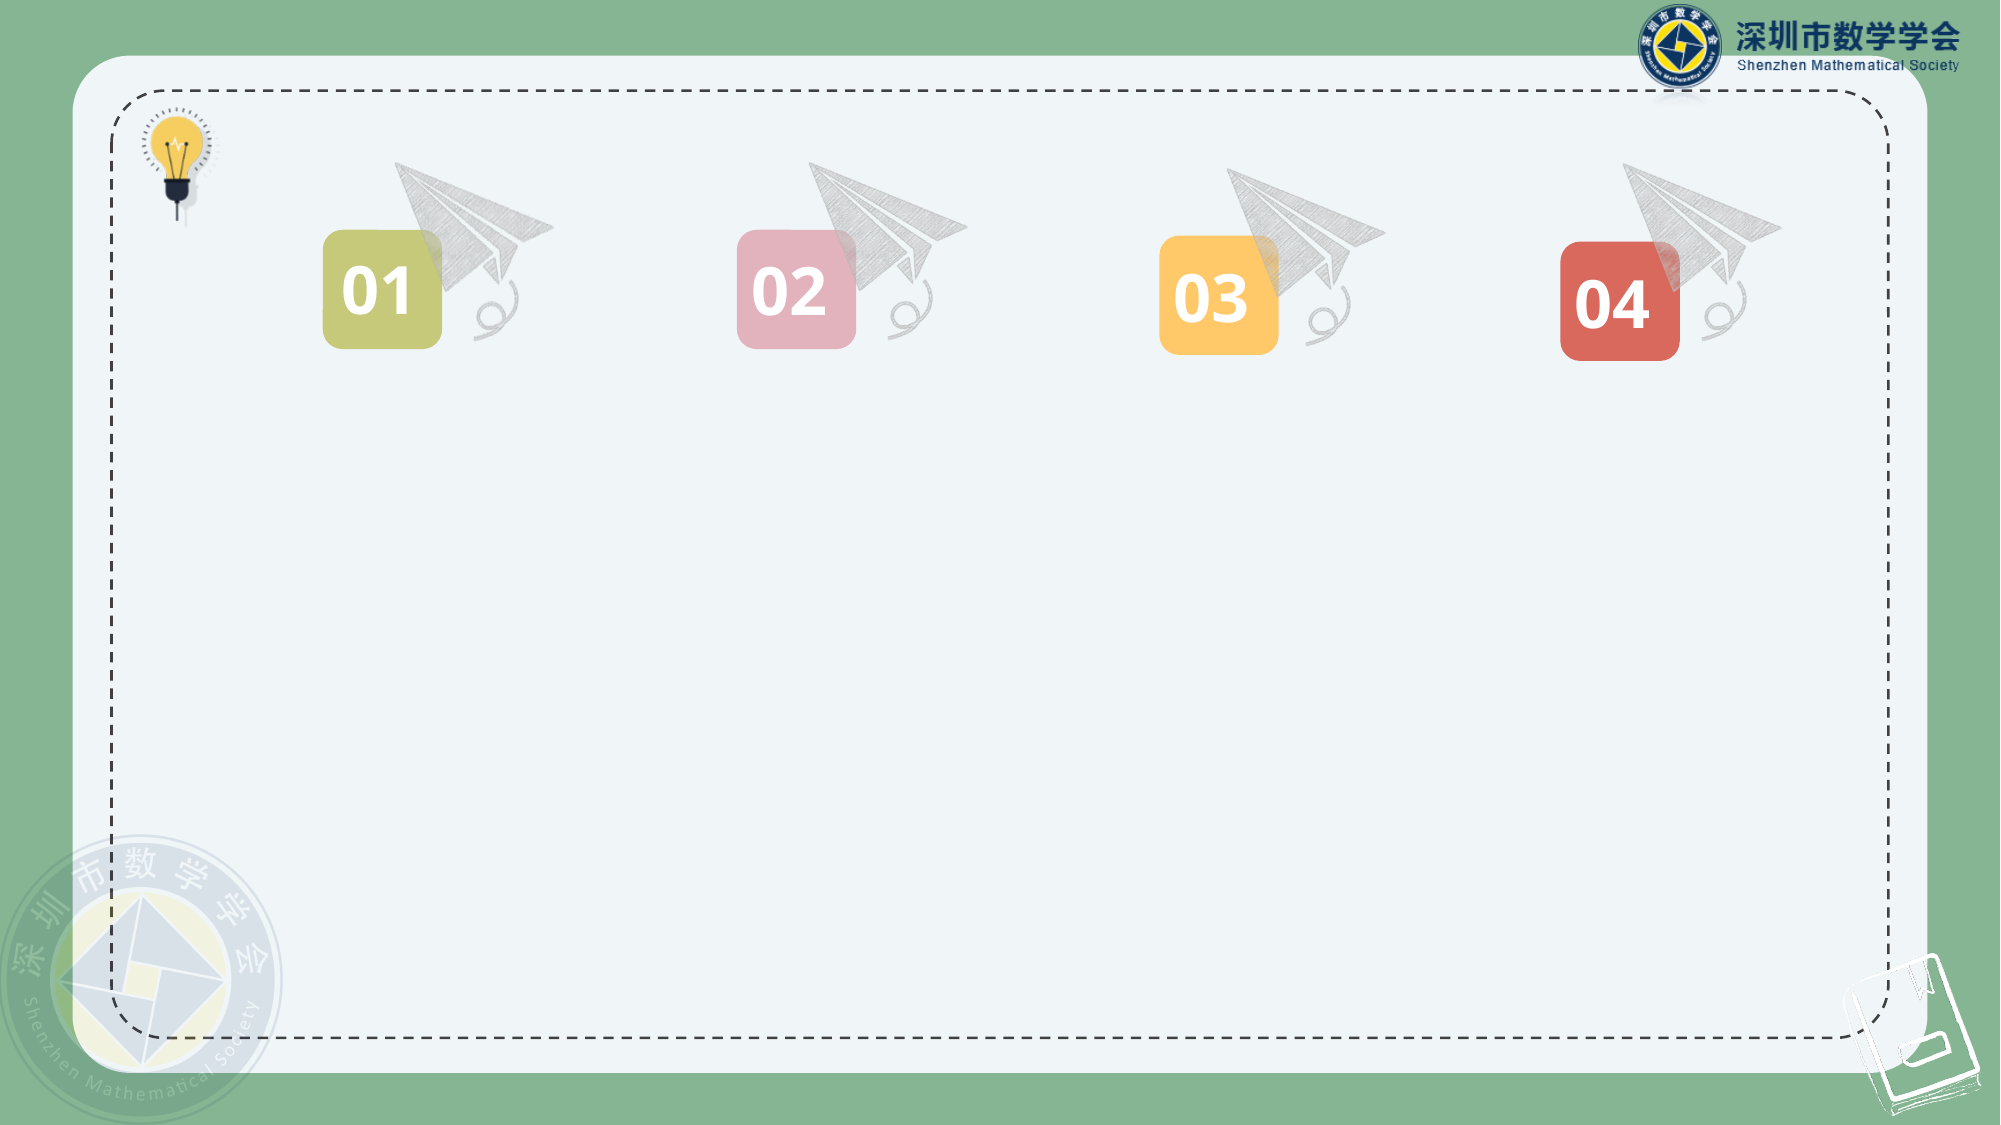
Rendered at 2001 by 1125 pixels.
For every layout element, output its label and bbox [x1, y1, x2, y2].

text_box [304, 108, 584, 389]
text_box [1136, 114, 1416, 394]
text_box [718, 108, 998, 388]
picture [113, 81, 255, 249]
text_box [1532, 109, 1812, 389]
picture [1843, 953, 1982, 1116]
picture [1637, 4, 1961, 105]
